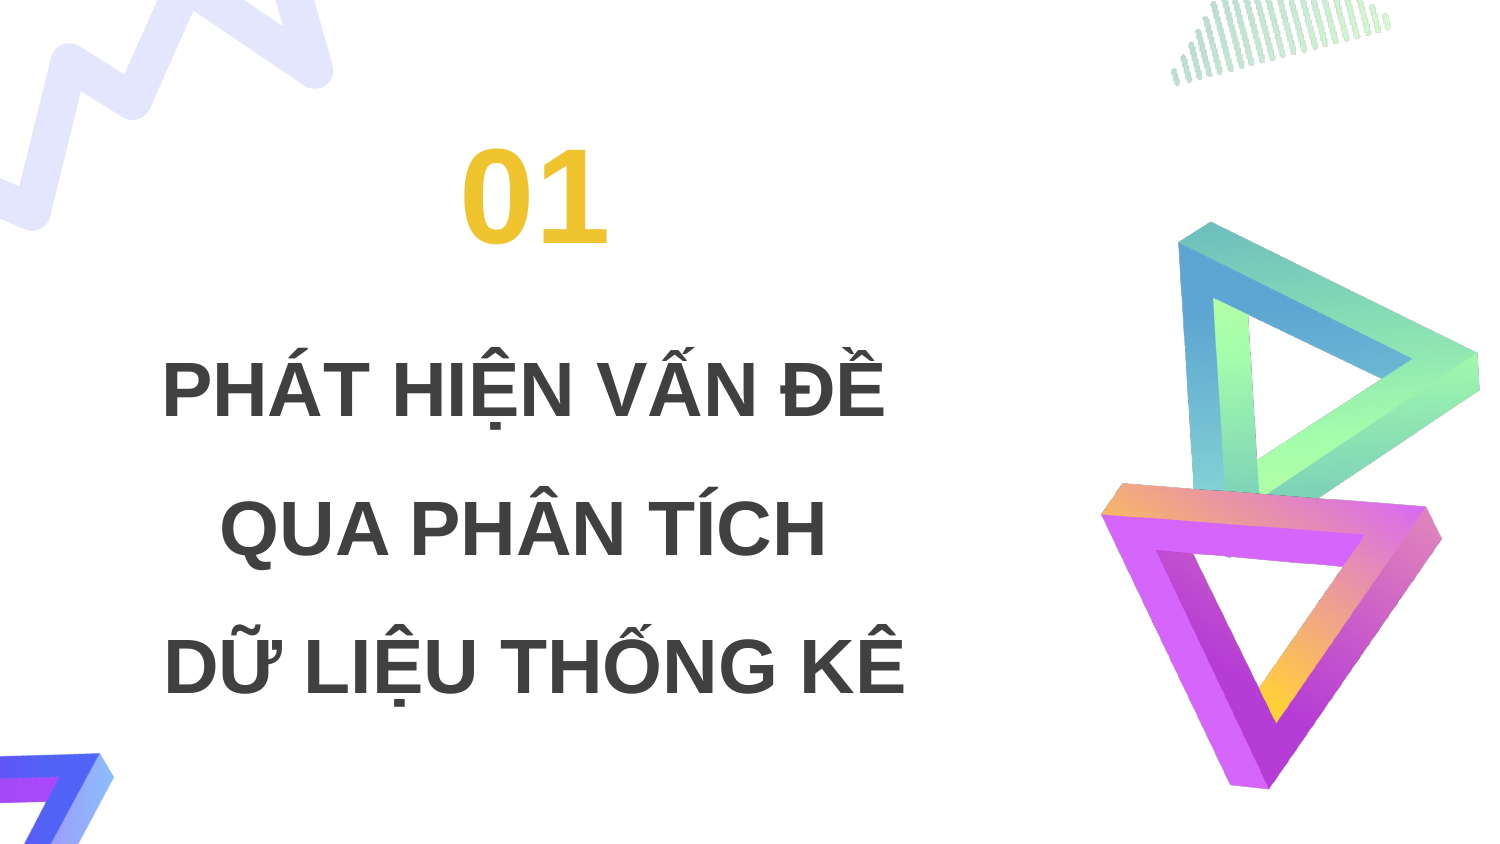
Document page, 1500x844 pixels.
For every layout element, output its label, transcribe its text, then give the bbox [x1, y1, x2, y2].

picture [1014, 197, 1500, 818]
title 01 [419, 113, 651, 285]
text_box PHÁT HIỆN VẤN ĐỀ QUA PHÂN TÍCH DỮ LIỆU THỐNG KÊ [56, 285, 1014, 717]
picture [0, 727, 123, 844]
